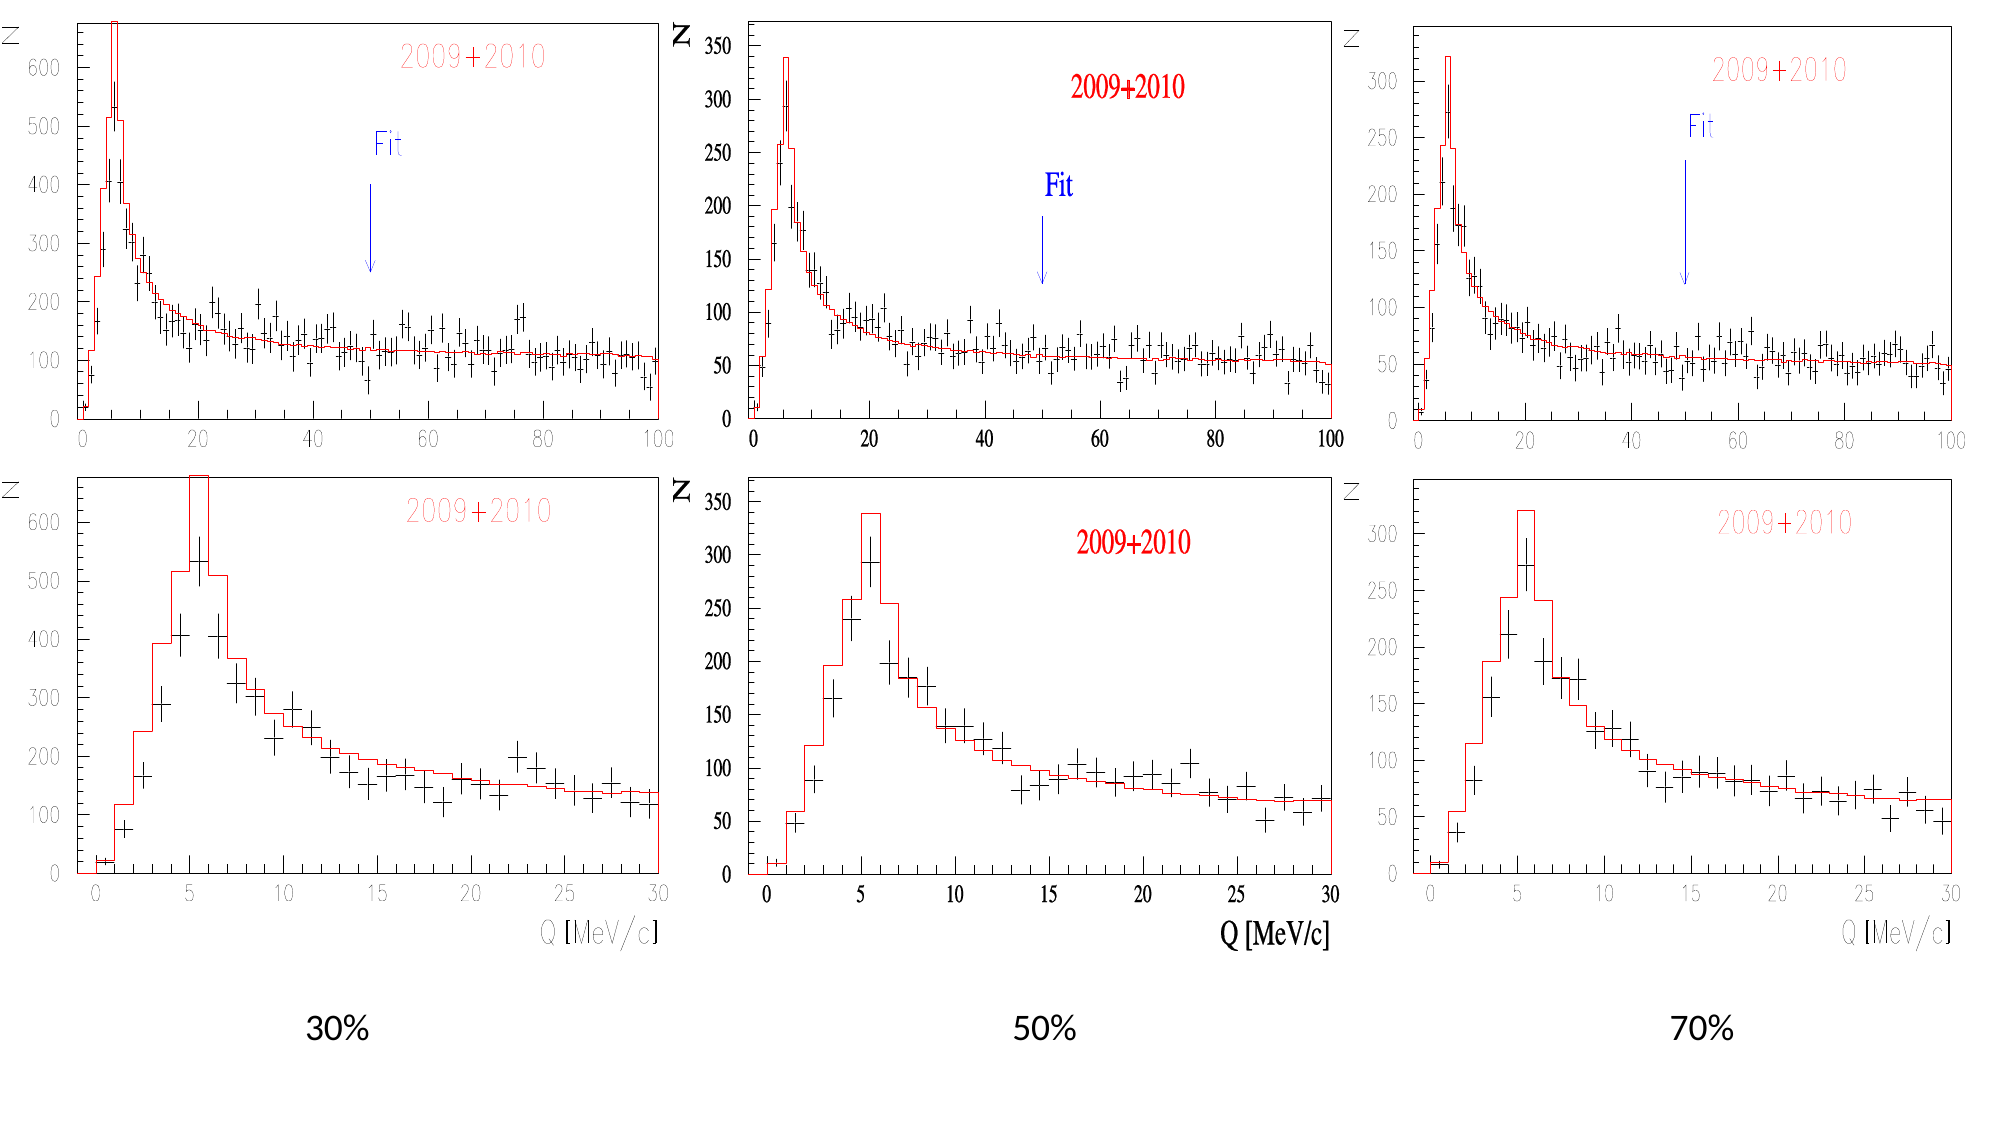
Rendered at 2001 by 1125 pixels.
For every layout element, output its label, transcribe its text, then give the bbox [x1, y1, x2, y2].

text_box 50% [997, 995, 1092, 1056]
text_box 70% [1654, 995, 1750, 1056]
text_box 30% [290, 995, 385, 1056]
picture [2, 21, 1965, 952]
